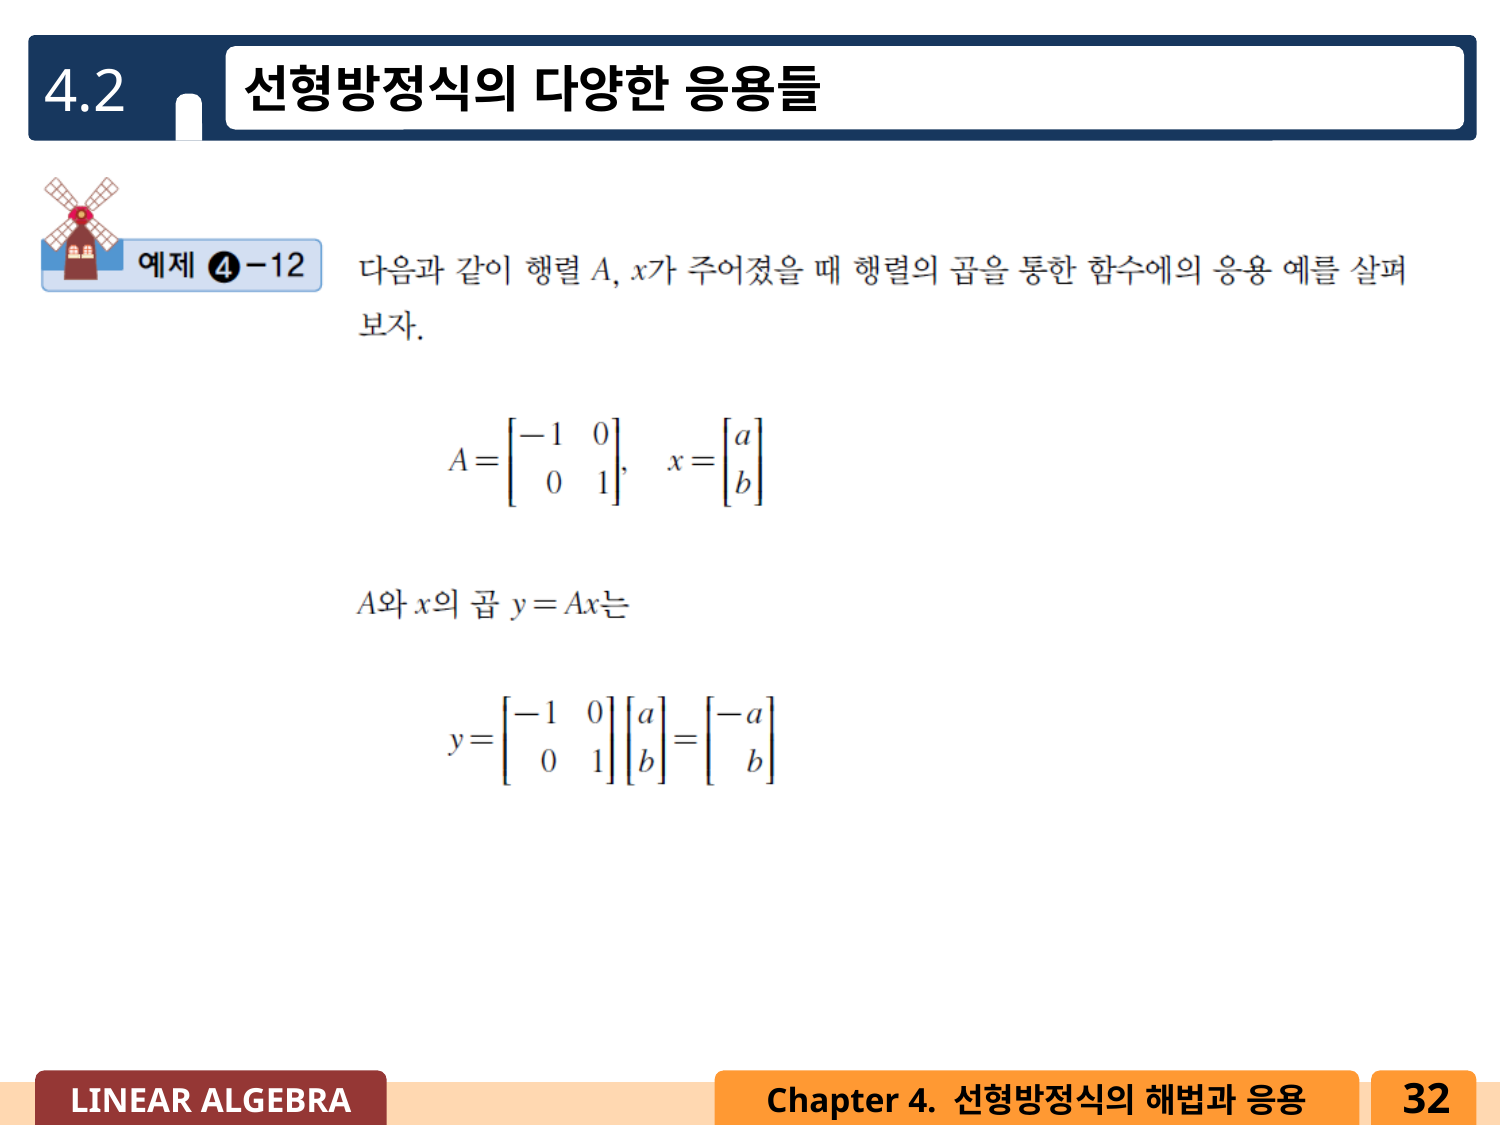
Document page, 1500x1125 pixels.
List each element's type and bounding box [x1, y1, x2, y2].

picture [0, 172, 1463, 810]
text_box [28, 34, 1477, 141]
text_box [0, 1070, 1500, 1125]
